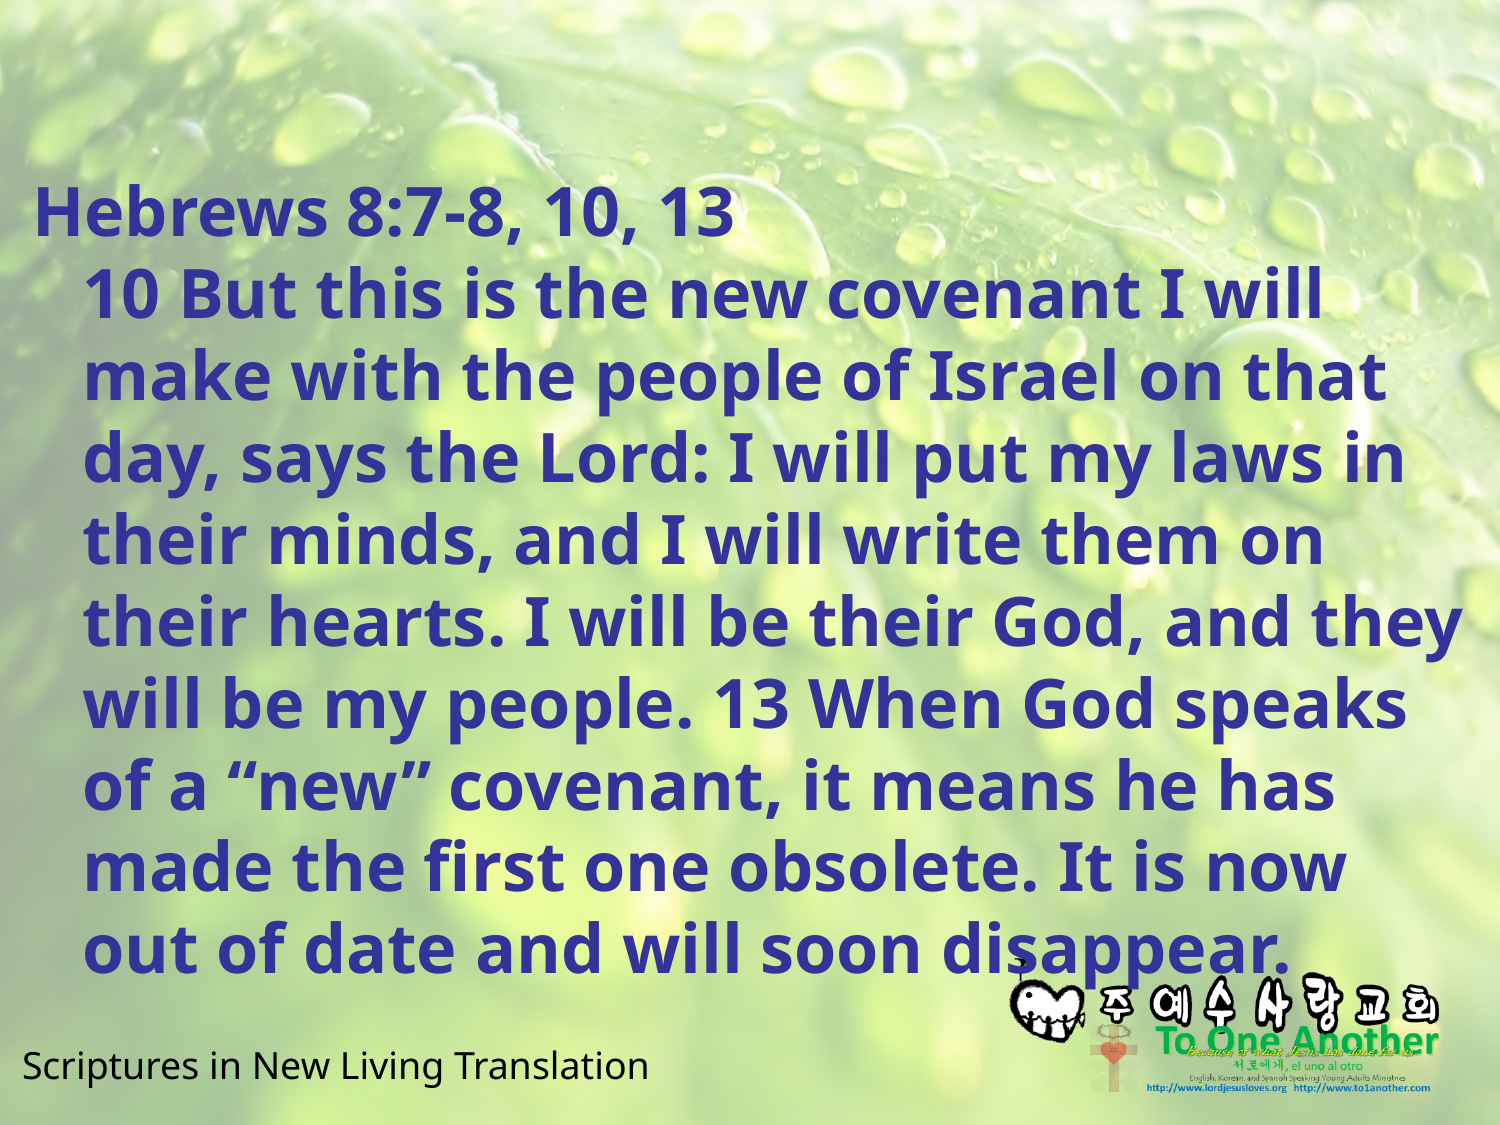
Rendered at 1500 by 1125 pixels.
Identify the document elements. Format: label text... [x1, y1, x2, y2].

picture [1009, 1024, 1439, 1093]
list Hebrews 8:7-8, 10, 13 10 But this is the new covenant I will make with the people of Israel on that day, says the Lord: I will put my laws in their minds, and I will write them on their hearts. I will be their God, and they will be my people. 13 When God speaks of a “new” covenant, it means he has made the first one obsolete. It is now out of date and will soon disappear. [17, 160, 1483, 1024]
